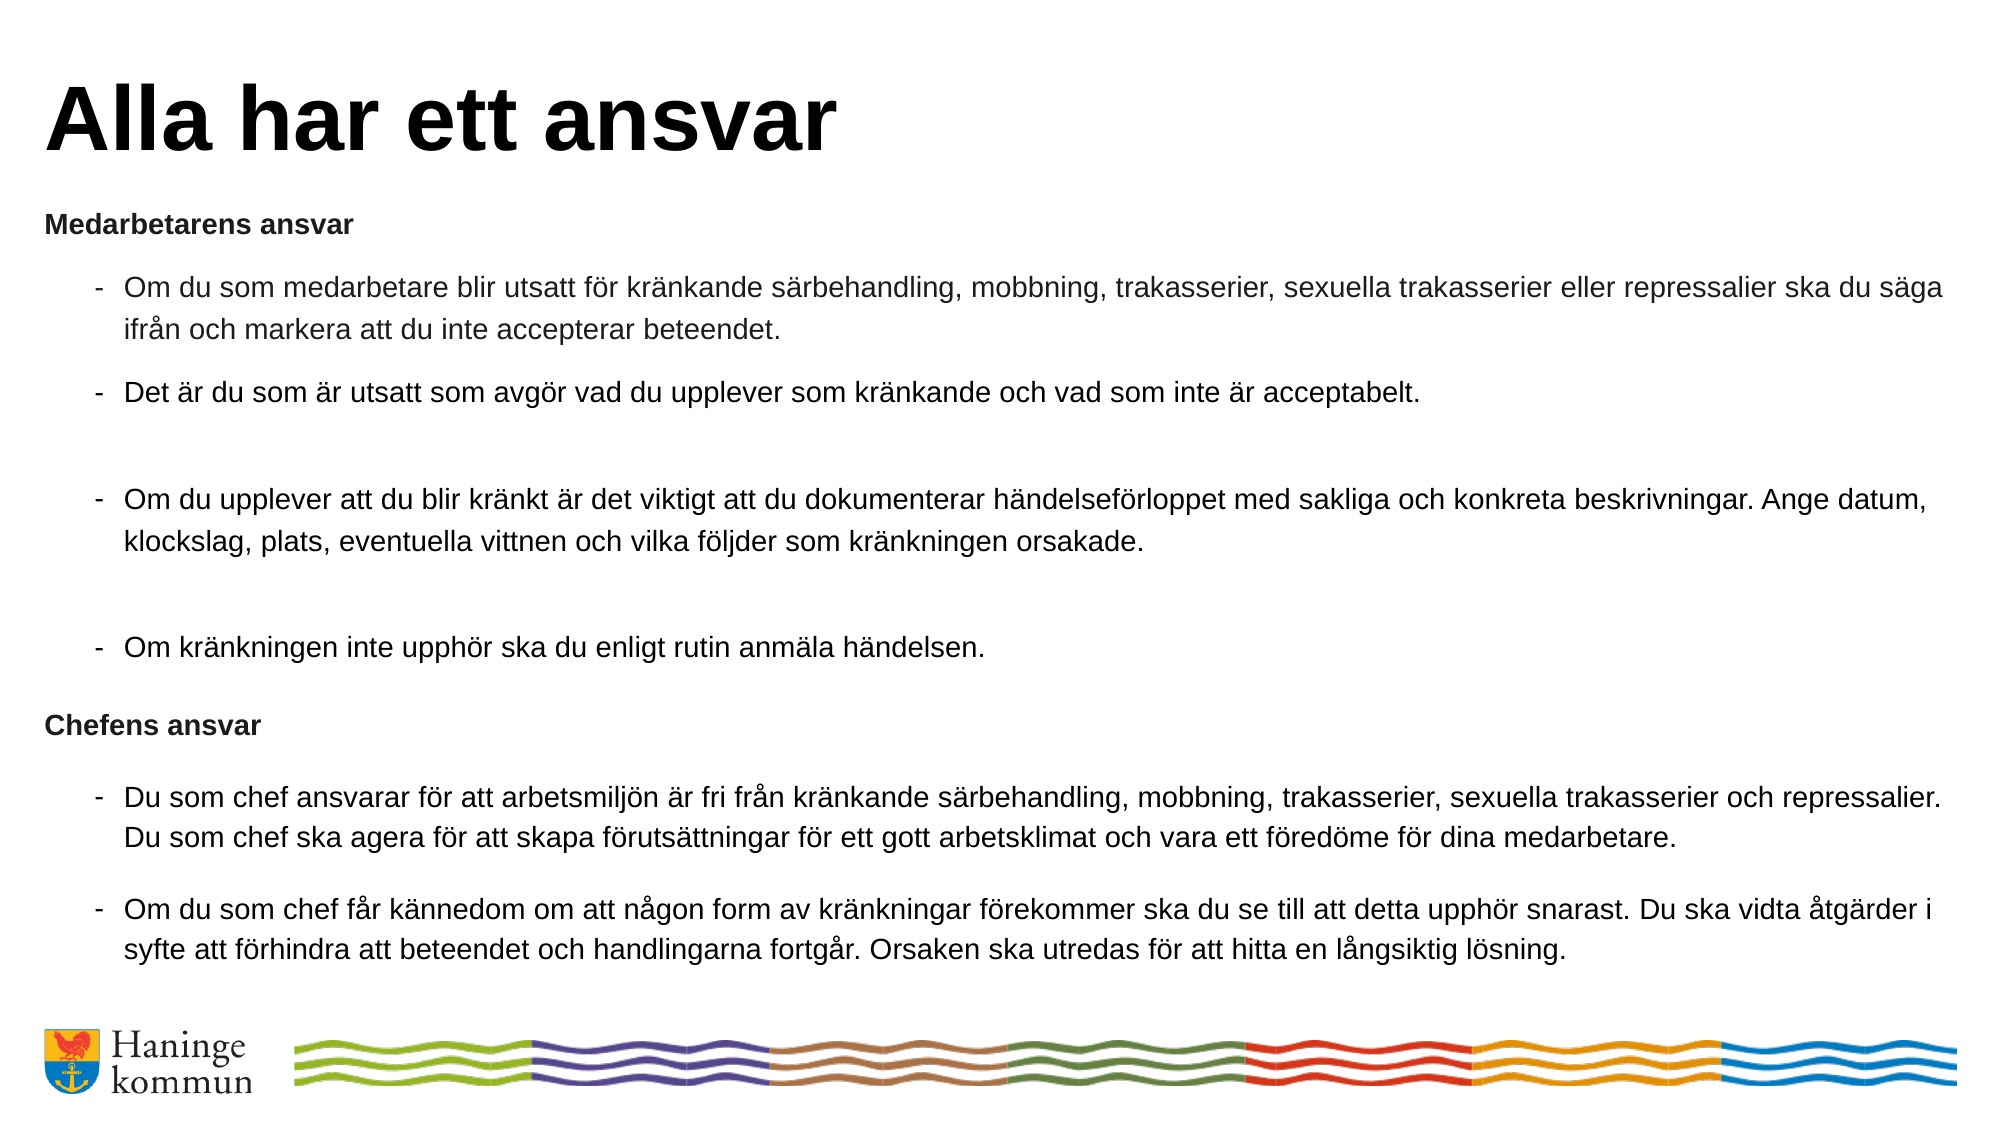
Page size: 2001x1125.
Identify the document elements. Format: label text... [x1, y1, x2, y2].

title Alla har ett ansvar [44, 59, 1958, 178]
list Medarbetarens ansvar Om du som medarbetare blir utsatt för kränkande särbehandling, mobbning, trakasserier, sexuella trakasserier eller repressalier ska du säga ifrån och markera att du inte accepterar beteendet. Det är du som är utsatt som avgör vad du upplever som kränkande och vad som inte är acceptabelt. Om du upplever att du blir kränkt är det viktigt att du dokumenterar händelseförloppet med sakliga och konkreta beskrivningar. Ange datum, klockslag, plats, eventuella vittnen och vilka följder som kränkningen orsakade. Om kränkningen inte upphör ska du enligt rutin anmäla händelsen. Chefens ansvar Du som chef ansvarar för att arbetsmiljön är fri från kränkande särbehandling, mobbning, trakasserier, sexuella trakasserier och repressalier. Du som chef ska agera för att skapa förutsättningar för ett gott arbetsklimat och vara ett föredöme för dina medarbetare. Om du som chef får kännedom om att någon form av kränkningar förekommer ska du se till att detta upphör snarast. Du ska vidta åtgärder i syfte att förhindra att beteendet och handlingarna fortgår. Orsaken ska utredas för att hitta en långsiktig lösning. [44, 200, 1958, 998]
